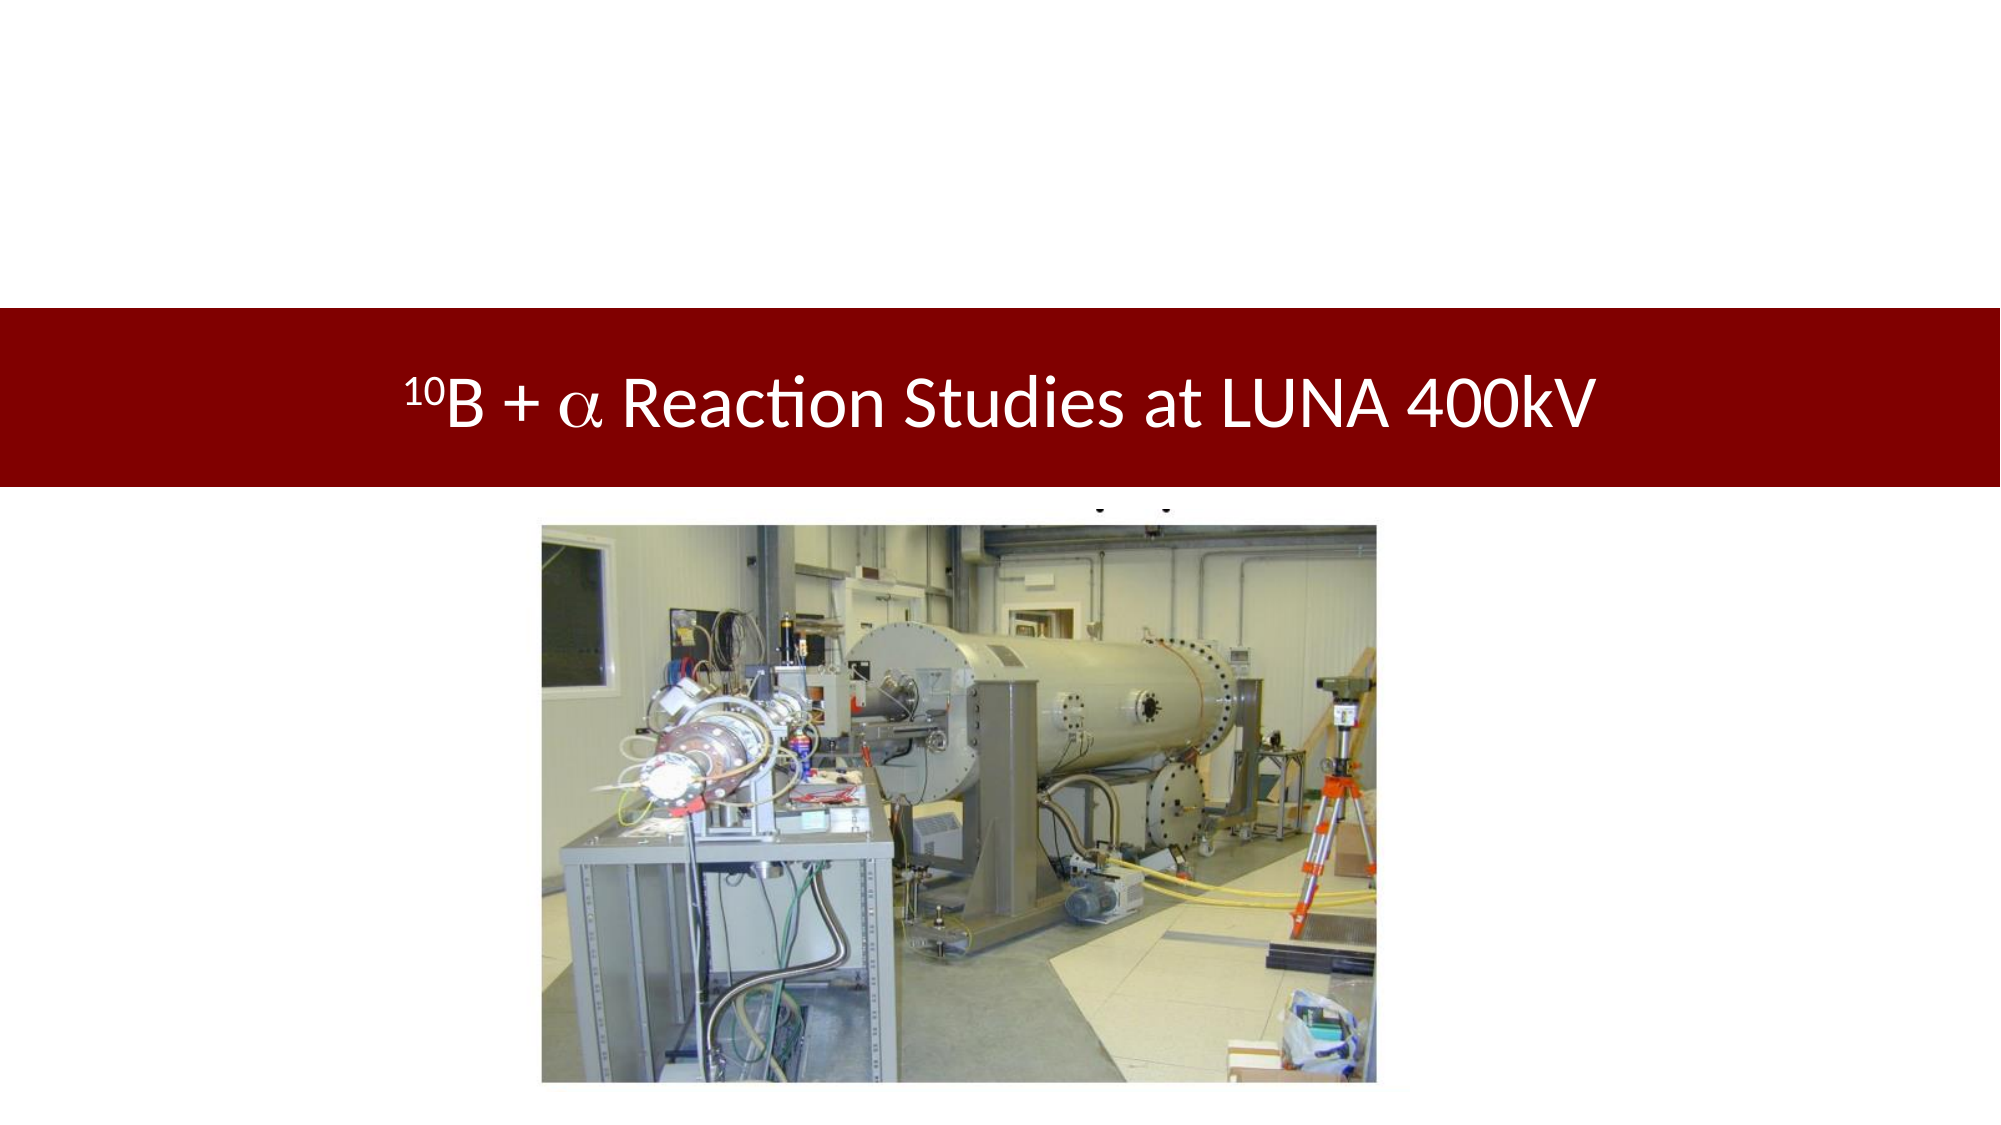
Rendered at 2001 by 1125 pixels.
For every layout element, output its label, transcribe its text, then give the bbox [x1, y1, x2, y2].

text_box 10B + a Reaction Studies at LUNA 400kV [0, 308, 2000, 487]
picture [514, 508, 1410, 1092]
